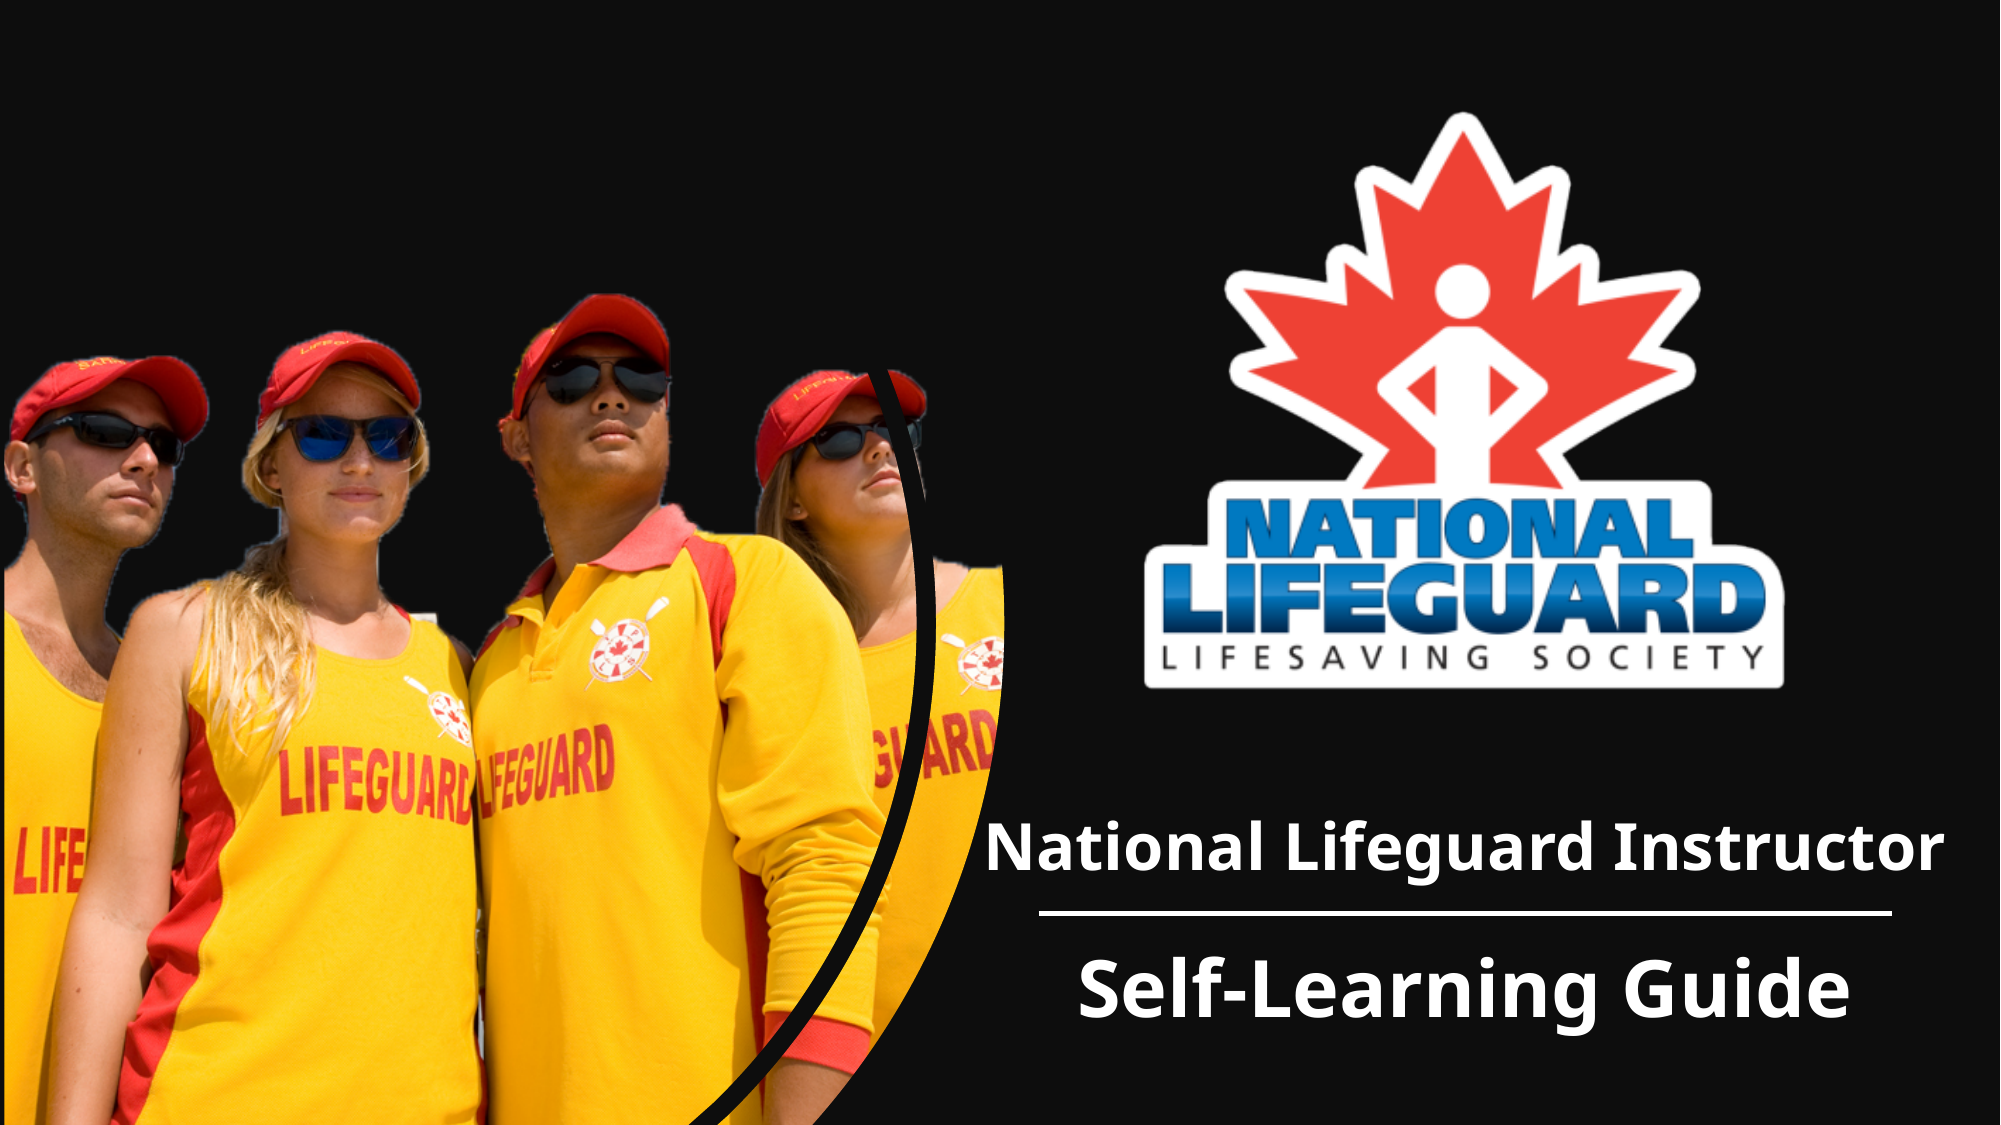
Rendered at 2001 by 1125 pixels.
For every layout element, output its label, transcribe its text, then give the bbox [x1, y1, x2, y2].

text_box National Lifeguard Instructor [1005, 739, 1980, 892]
picture [1013, 61, 1917, 740]
picture [4, 13, 1005, 1125]
title Self-Learning Guide [1015, 913, 1915, 1042]
